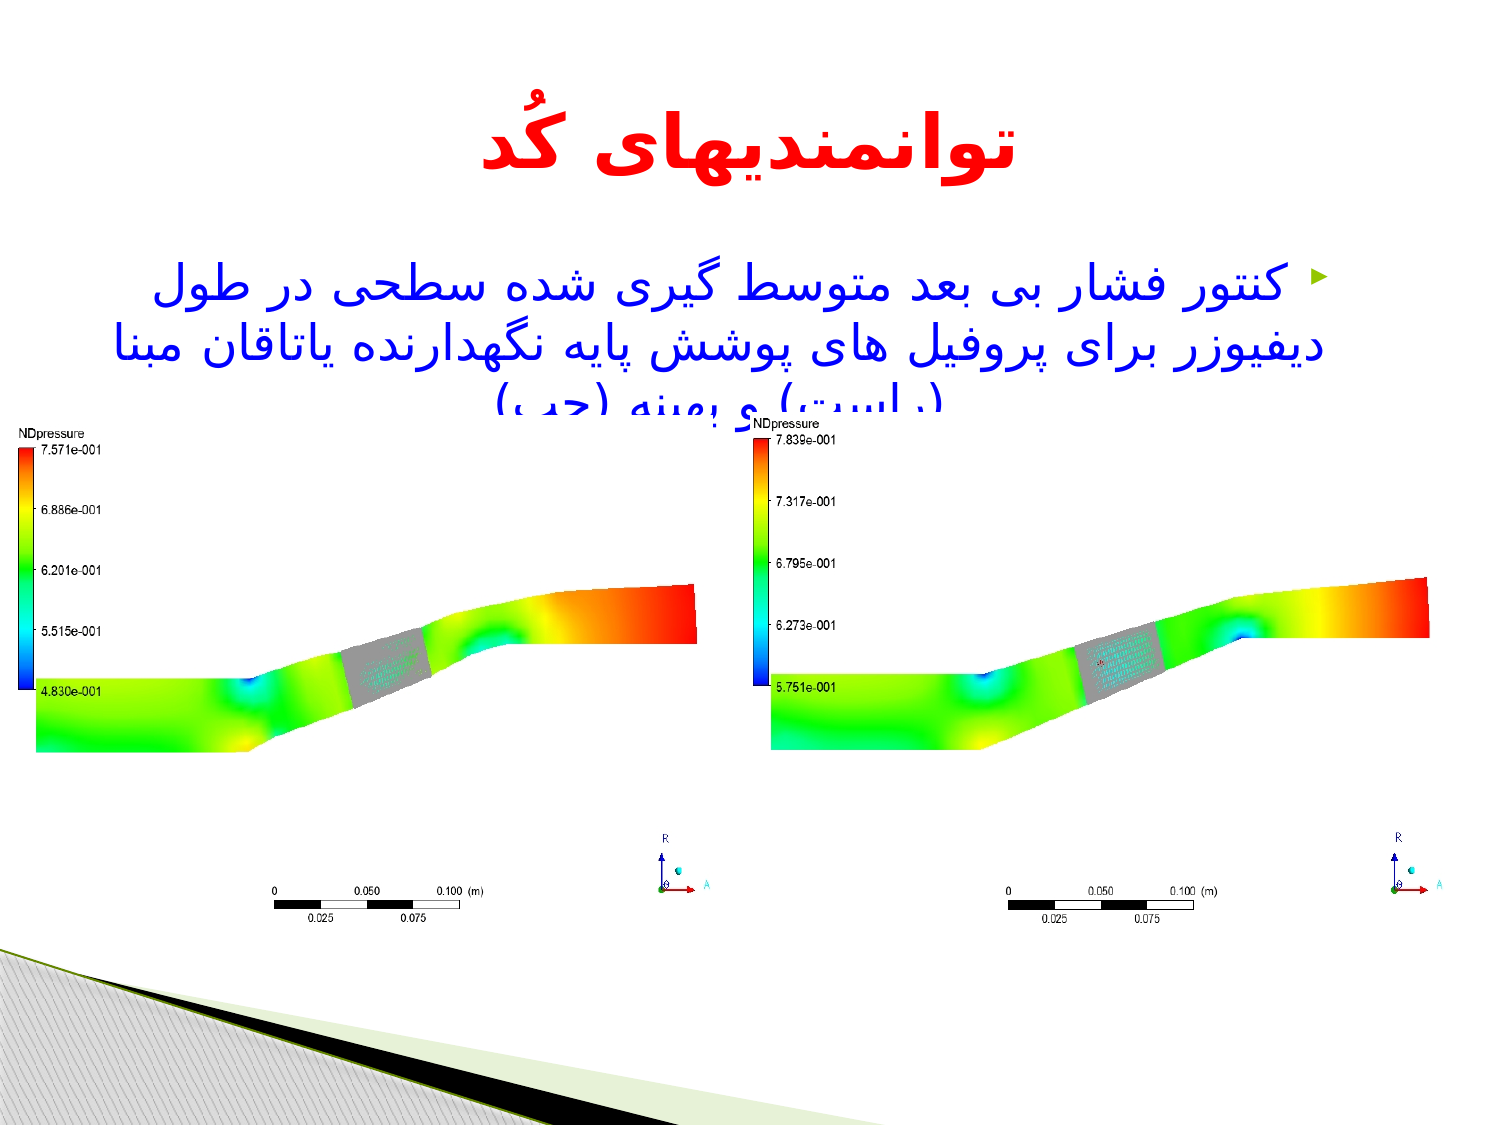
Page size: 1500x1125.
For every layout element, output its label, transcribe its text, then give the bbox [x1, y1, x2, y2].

list کنتور فشار بی بعد متوسط گیری شده سطحی در طول دیفیوزر برای پروفیل های پوشش پایه نگهدارنده یاتاقان مبنا (راست) و بهینه (چپ) [75, 243, 1425, 986]
title توانمندیهای کُد [75, 45, 1425, 233]
picture [16, 414, 713, 926]
picture [749, 412, 1445, 926]
